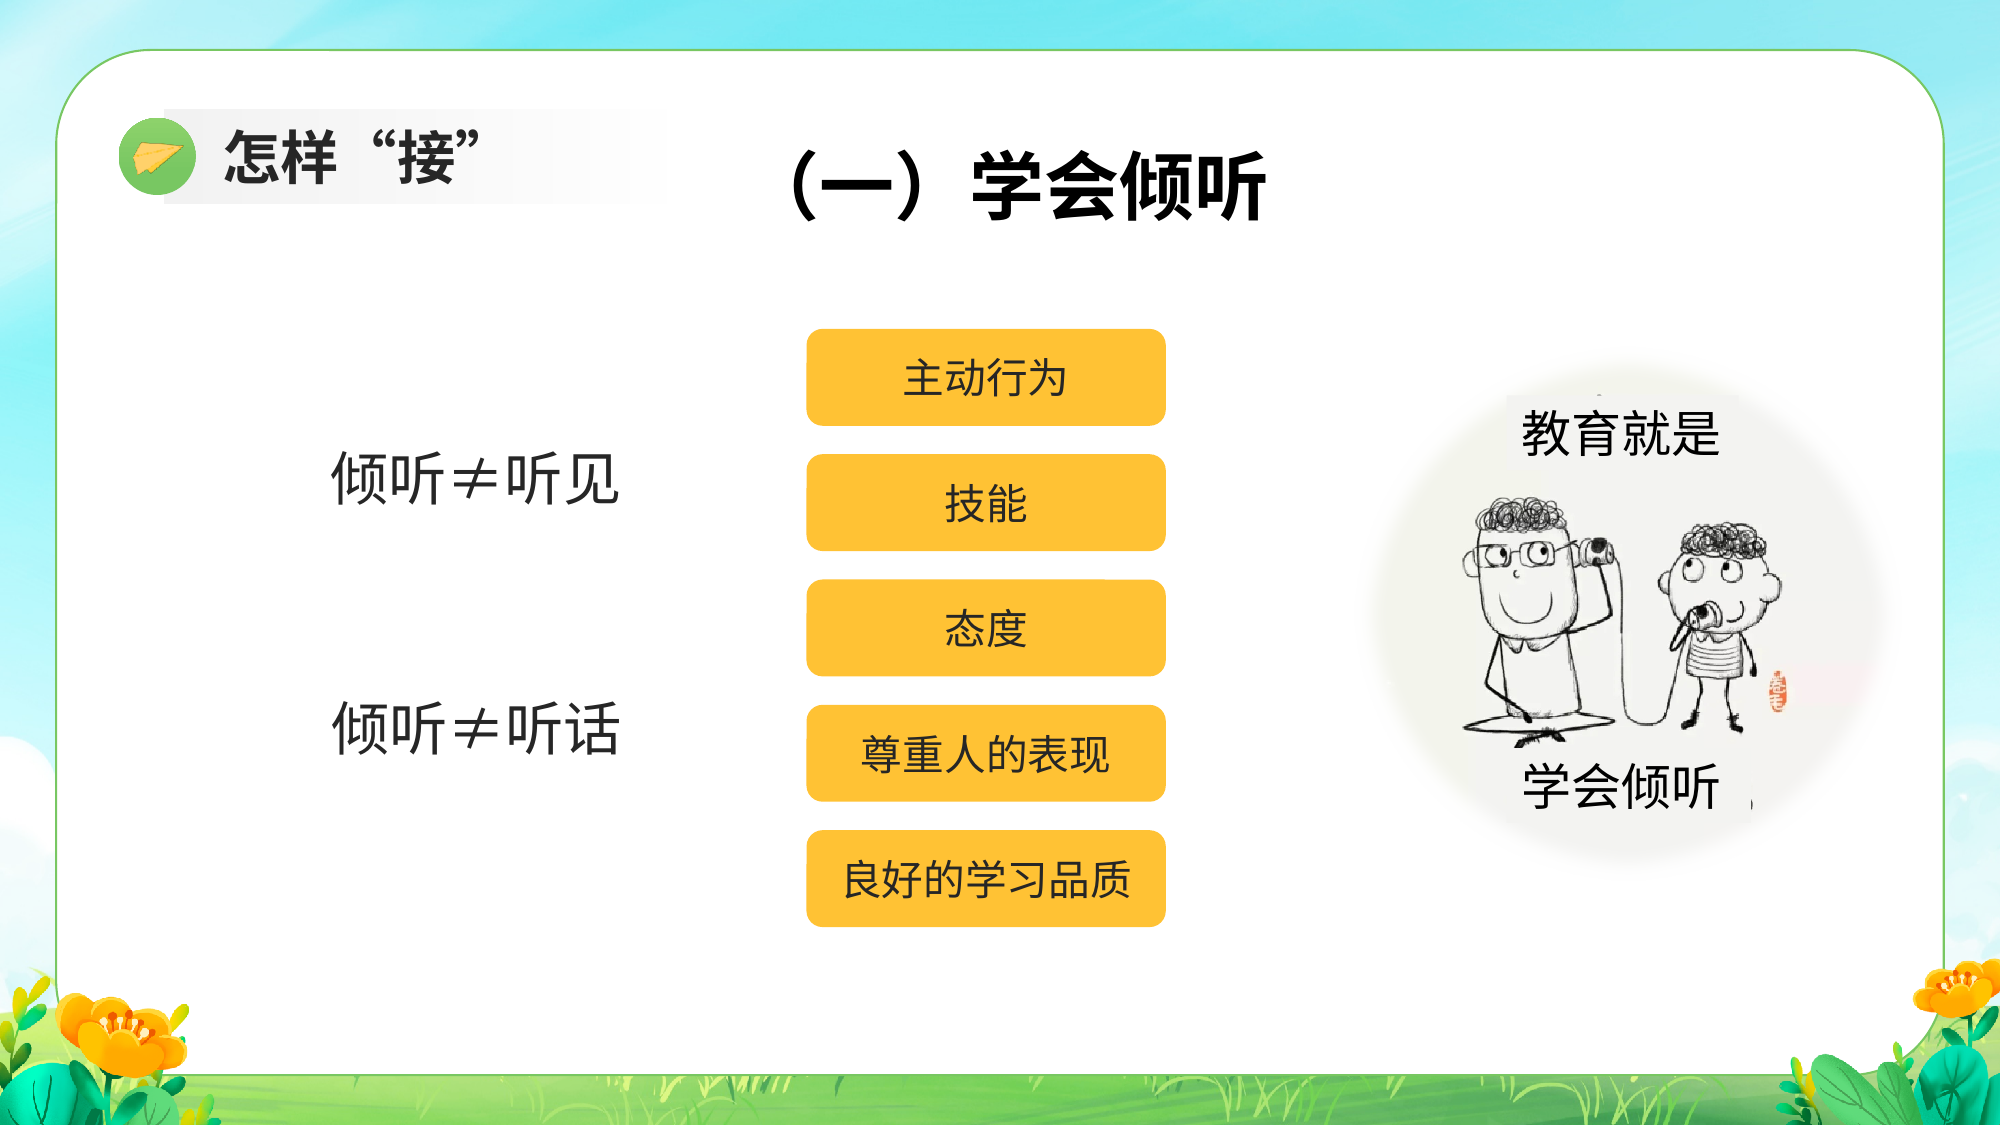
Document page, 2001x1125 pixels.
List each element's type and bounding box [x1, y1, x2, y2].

text_box [1353, 345, 1903, 882]
text_box [118, 109, 1082, 204]
picture [0, 0, 2000, 1125]
